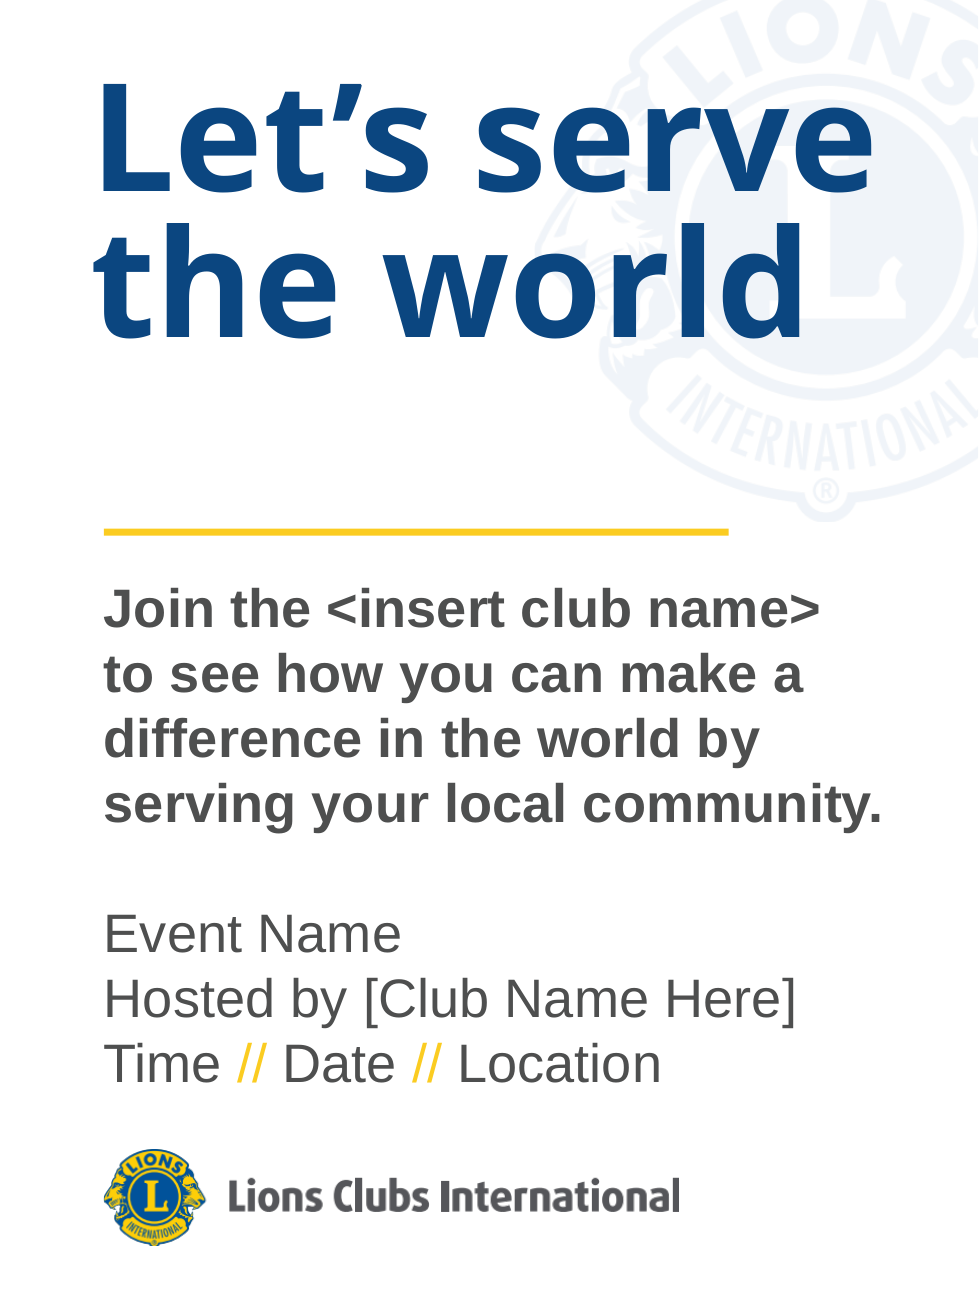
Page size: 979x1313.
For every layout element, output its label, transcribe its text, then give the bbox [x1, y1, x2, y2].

picture [534, 0, 979, 555]
picture [103, 1149, 679, 1246]
text_box Join the <insert club name> to see how you can make a difference in the world by serving your local community. Event Name Hosted by [Club Name Here] Time // Date // Location [89, 566, 903, 1101]
text_box [103, 528, 534, 537]
text_box Let’s serve the world [75, 68, 534, 375]
